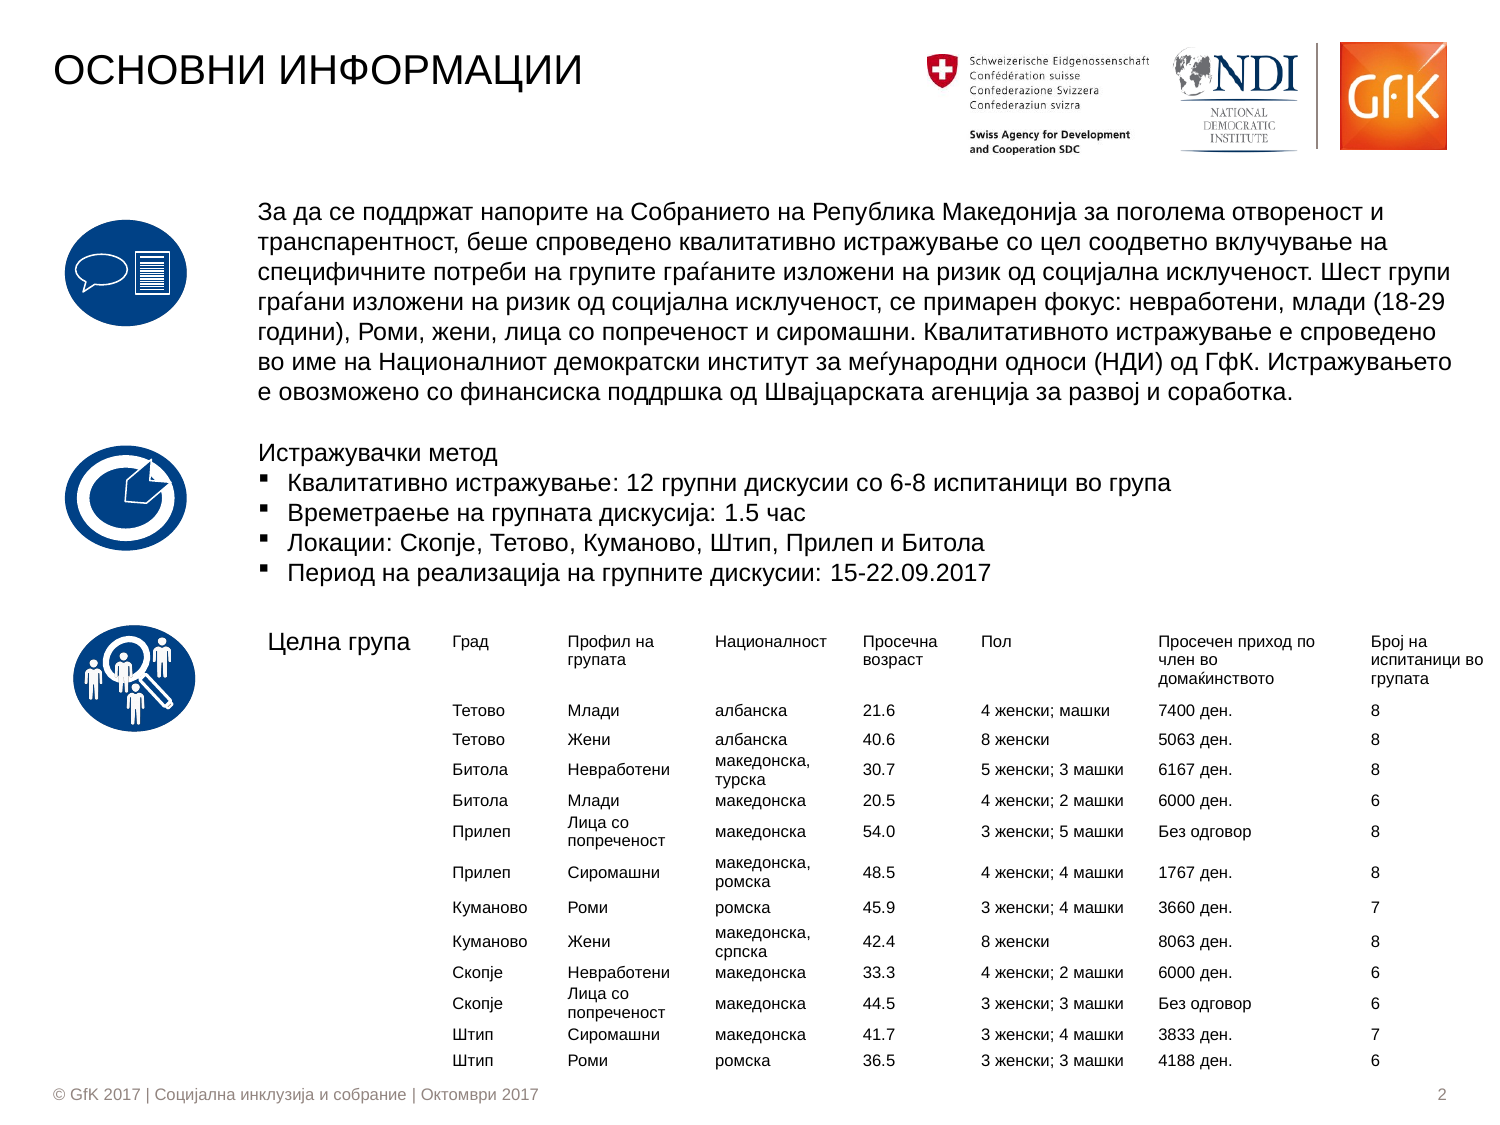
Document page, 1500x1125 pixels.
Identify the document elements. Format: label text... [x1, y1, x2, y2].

table_cell македонска, ромска [699, 852, 846, 893]
table_cell Скопје [436, 962, 551, 983]
table_cell Куманово [436, 893, 551, 922]
table_cell Млади [551, 790, 699, 811]
table_cell Штип [436, 1045, 551, 1076]
table_cell 8063 ден. [1142, 922, 1354, 962]
table_cell 6000 ден. [1142, 790, 1354, 811]
table_cell 4 женски; 2 машки [964, 790, 1142, 811]
table_cell ромска [699, 1045, 846, 1076]
table_cell 8 [1354, 750, 1500, 790]
table_cell 21.6 [846, 692, 964, 729]
table_cell 4188 ден. [1142, 1045, 1354, 1076]
table_cell Тетово [436, 729, 551, 750]
table_cell Млади [551, 692, 699, 729]
table_header Просечна возраст [846, 632, 964, 692]
table_header Просечен приход по член во домаќинството [1142, 632, 1354, 692]
table_cell 3833 ден. [1142, 1024, 1354, 1045]
picture [1163, 21, 1306, 163]
text_box Целна група [149, 607, 1284, 786]
table_cell 3660 ден. [1142, 893, 1354, 922]
table_cell 7 [1354, 1024, 1500, 1045]
table_cell Роми [551, 893, 699, 922]
table_cell Роми [551, 1045, 699, 1076]
table_cell 6 [1354, 962, 1500, 983]
table_cell 3 женски; 4 машки [964, 1024, 1142, 1045]
table_cell 8 [1354, 692, 1500, 729]
table_cell 5 женски; 3 машки [964, 750, 1142, 790]
picture [1340, 42, 1447, 150]
table_cell 40.6 [846, 729, 964, 750]
table_cell 8 [1354, 811, 1500, 852]
table_cell 3 женски; 5 машки [964, 811, 1142, 852]
table_cell Куманово [436, 922, 551, 962]
table_cell Жени [551, 922, 699, 962]
table_cell албанска [699, 729, 846, 750]
table_cell македонска [699, 811, 846, 852]
table_cell Сиромашни [551, 852, 699, 893]
table_cell 3 женски; 4 машки [964, 893, 1142, 922]
table_cell Лица со попреченост [551, 811, 699, 852]
table_cell 6167 ден. [1142, 750, 1354, 790]
table_cell Прилеп [436, 852, 551, 893]
table_cell 44.5 [846, 983, 964, 1024]
table_cell 30.7 [846, 750, 964, 790]
table_cell македонска, турска [699, 750, 846, 790]
table_cell 4 женски; 2 машки [964, 962, 1142, 983]
table_cell 20.5 [846, 790, 964, 811]
table_cell македонска [699, 790, 846, 811]
table_cell македонска [699, 1024, 846, 1045]
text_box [64, 219, 187, 327]
table_cell 5063 ден. [1142, 729, 1354, 750]
table_cell Скопје [436, 983, 551, 1024]
table_cell 4 женски; машки [964, 692, 1142, 729]
table_cell 36.5 [846, 1045, 964, 1076]
table_cell 4 женски; 4 машки [964, 852, 1142, 893]
table_cell 7 [1354, 893, 1500, 922]
table_header Профил на групата [551, 632, 699, 692]
table_cell 1767 ден. [1142, 852, 1354, 893]
text_box За да се поддржат напорите на Собранието на Република Македонија за поголема отвореност и транспарентност, беше спроведено квалитативно истражување со цел соодветно вклучување на специфичните потреби на групите граѓаните изложени на ризик од социјална исклученост. Шест групи граѓани изложени на ризик од социјална исклученост, се примарен фокус: невработени, млади (18-29 години), Роми, жени, лица со попреченост и сиромашни. Квалитативното истражување е спроведено во име на Националниот демократски институт за меѓународни односи (НДИ) од ГфК. Истражувањето е овозможено со финансиска поддршка од Швајцарската агенција за развој и соработка. [139, 177, 1470, 418]
table_cell Невработени [551, 962, 699, 983]
table_cell 3 женски; 3 машки [964, 983, 1142, 1024]
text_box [73, 625, 196, 732]
table_cell албанска [699, 692, 846, 729]
table_cell Без одговор [1142, 983, 1354, 1024]
picture [927, 54, 1149, 155]
table_header Националност [699, 632, 846, 692]
table_cell Сиромашни [551, 1024, 699, 1045]
table_cell 6000 ден. [1142, 962, 1354, 983]
table_cell македонска [699, 962, 846, 983]
table_cell Битола [436, 750, 551, 790]
table_cell македонска [699, 983, 846, 1024]
table_cell 48.5 [846, 852, 964, 893]
text_box Истражувачки метод Квалитативно истражување: 12 групни дискусии со 6-8 испитаници во група Времетраење на групната дискусија: 1.5 час Локации: Скопје, Тетово, Куманово, Штип, Прилеп и Битола Период на реализација на групните дискусии: 15-22.09.2017 [139, 419, 1267, 597]
table_cell 54.0 [846, 811, 964, 852]
table_cell Битола [436, 790, 551, 811]
table_header Град [436, 632, 551, 692]
table_cell Лица со попреченост [551, 983, 699, 1024]
table_cell 33.3 [846, 962, 964, 983]
table_cell Прилеп [436, 811, 551, 852]
table_cell Без одговор [1142, 811, 1354, 852]
title ОСНОВНИ ИНФОРМАЦИИ [53, 42, 691, 149]
table_cell ромска [699, 893, 846, 922]
table_cell 3 женски; 3 машки [964, 1045, 1142, 1076]
table_cell 8 женски [964, 729, 1142, 750]
table_header Број на испитаници во групата [1354, 632, 1500, 692]
table_cell Невработени [551, 750, 699, 790]
table_cell 6 [1354, 790, 1500, 811]
table_cell Жени [551, 729, 699, 750]
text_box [64, 445, 187, 551]
table_cell 8 [1354, 922, 1500, 962]
table_header Пол [964, 632, 1142, 692]
table_cell 6 [1354, 1045, 1500, 1076]
table_cell 8 [1354, 729, 1500, 750]
table_cell 6 [1354, 983, 1500, 1024]
table_cell 7400 ден. [1142, 692, 1354, 729]
table_cell Штип [436, 1024, 551, 1045]
table_cell 8 женски [964, 922, 1142, 962]
table_cell 42.4 [846, 922, 964, 962]
table_cell 45.9 [846, 893, 964, 922]
table_cell 8 [1354, 852, 1500, 893]
table_cell Тетово [436, 692, 551, 729]
table_cell македонска, српска [699, 922, 846, 962]
table_cell 41.7 [846, 1024, 964, 1045]
